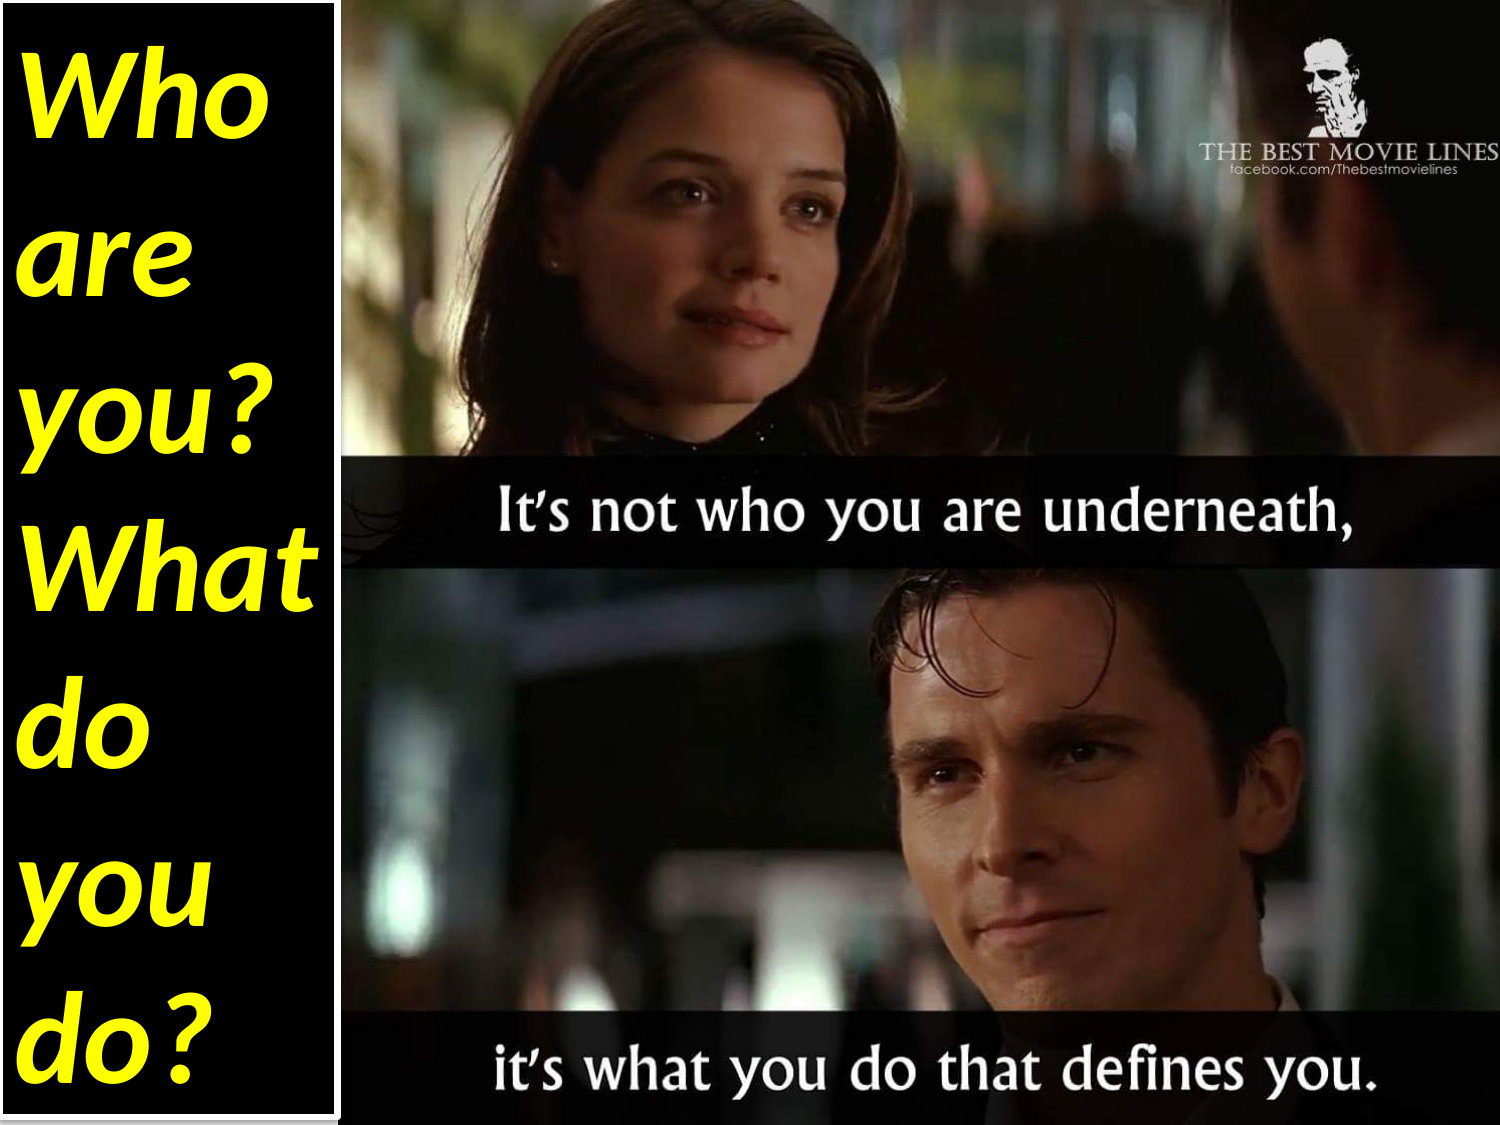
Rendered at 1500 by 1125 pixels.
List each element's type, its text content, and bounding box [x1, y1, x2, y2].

picture [338, 0, 1500, 1125]
text_box Who are you? What do you do? [0, 0, 336, 1120]
